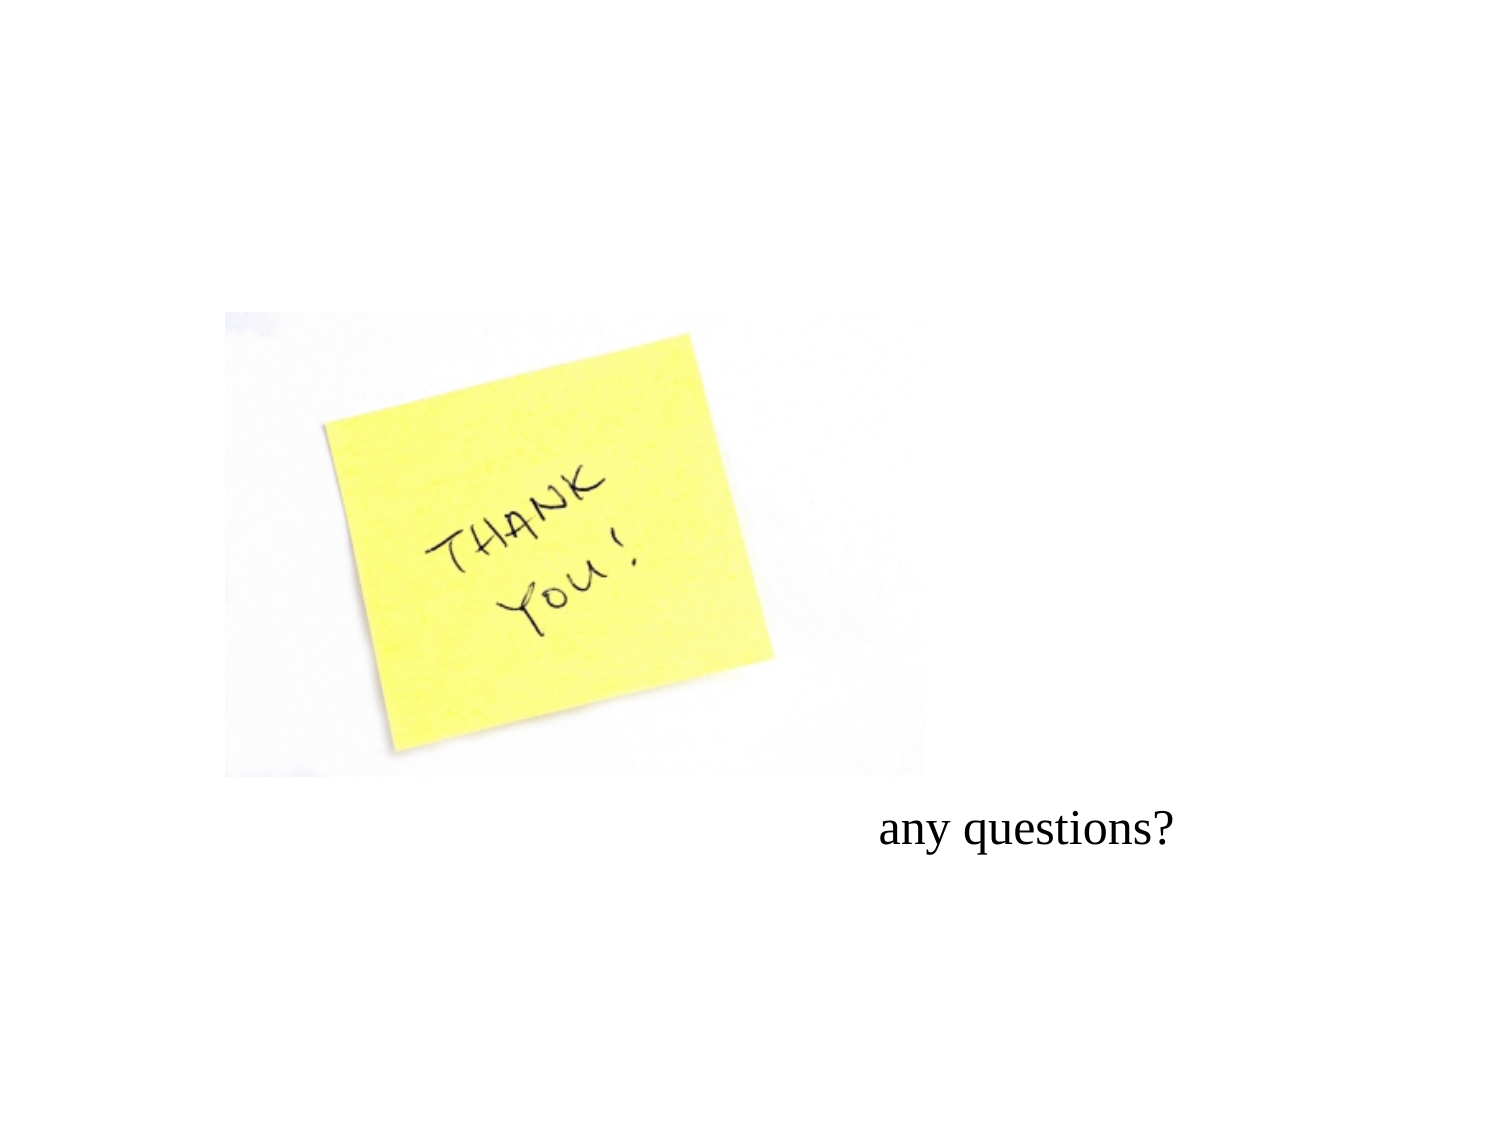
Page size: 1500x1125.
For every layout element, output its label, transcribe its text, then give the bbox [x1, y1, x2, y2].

text_box any questions? [863, 787, 1190, 863]
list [224, 312, 926, 778]
